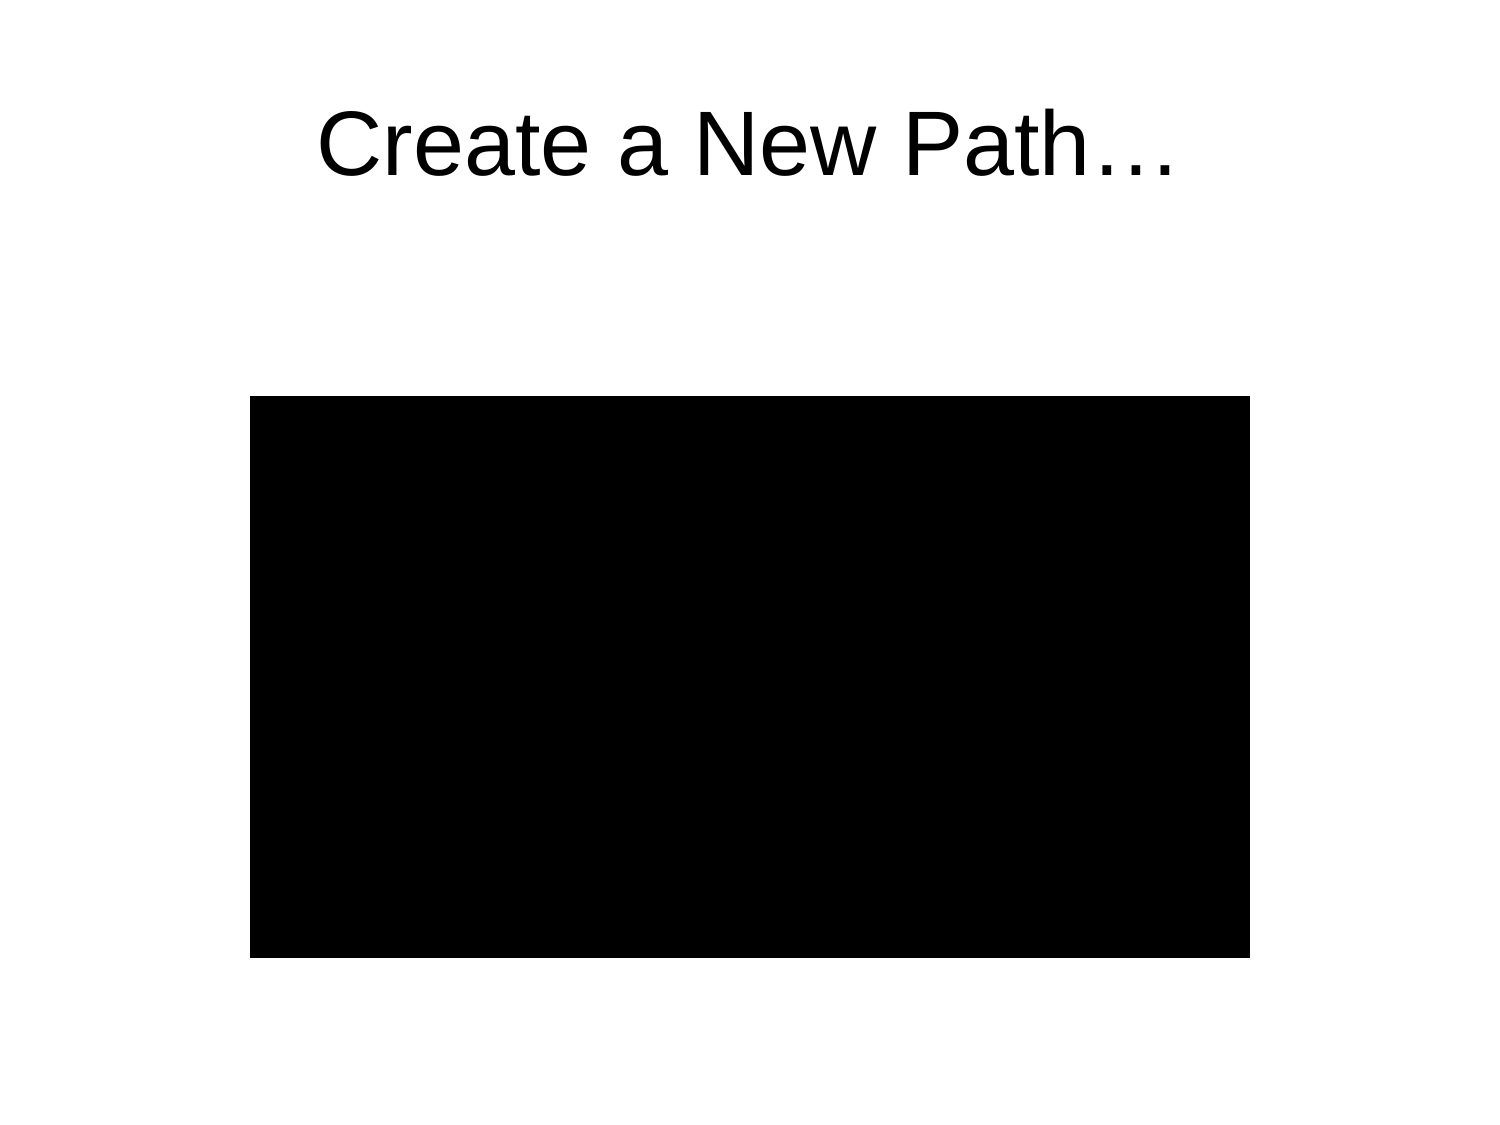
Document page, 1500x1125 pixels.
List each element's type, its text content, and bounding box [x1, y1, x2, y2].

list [249, 395, 1251, 959]
title Create a New Path… [75, 45, 1425, 233]
